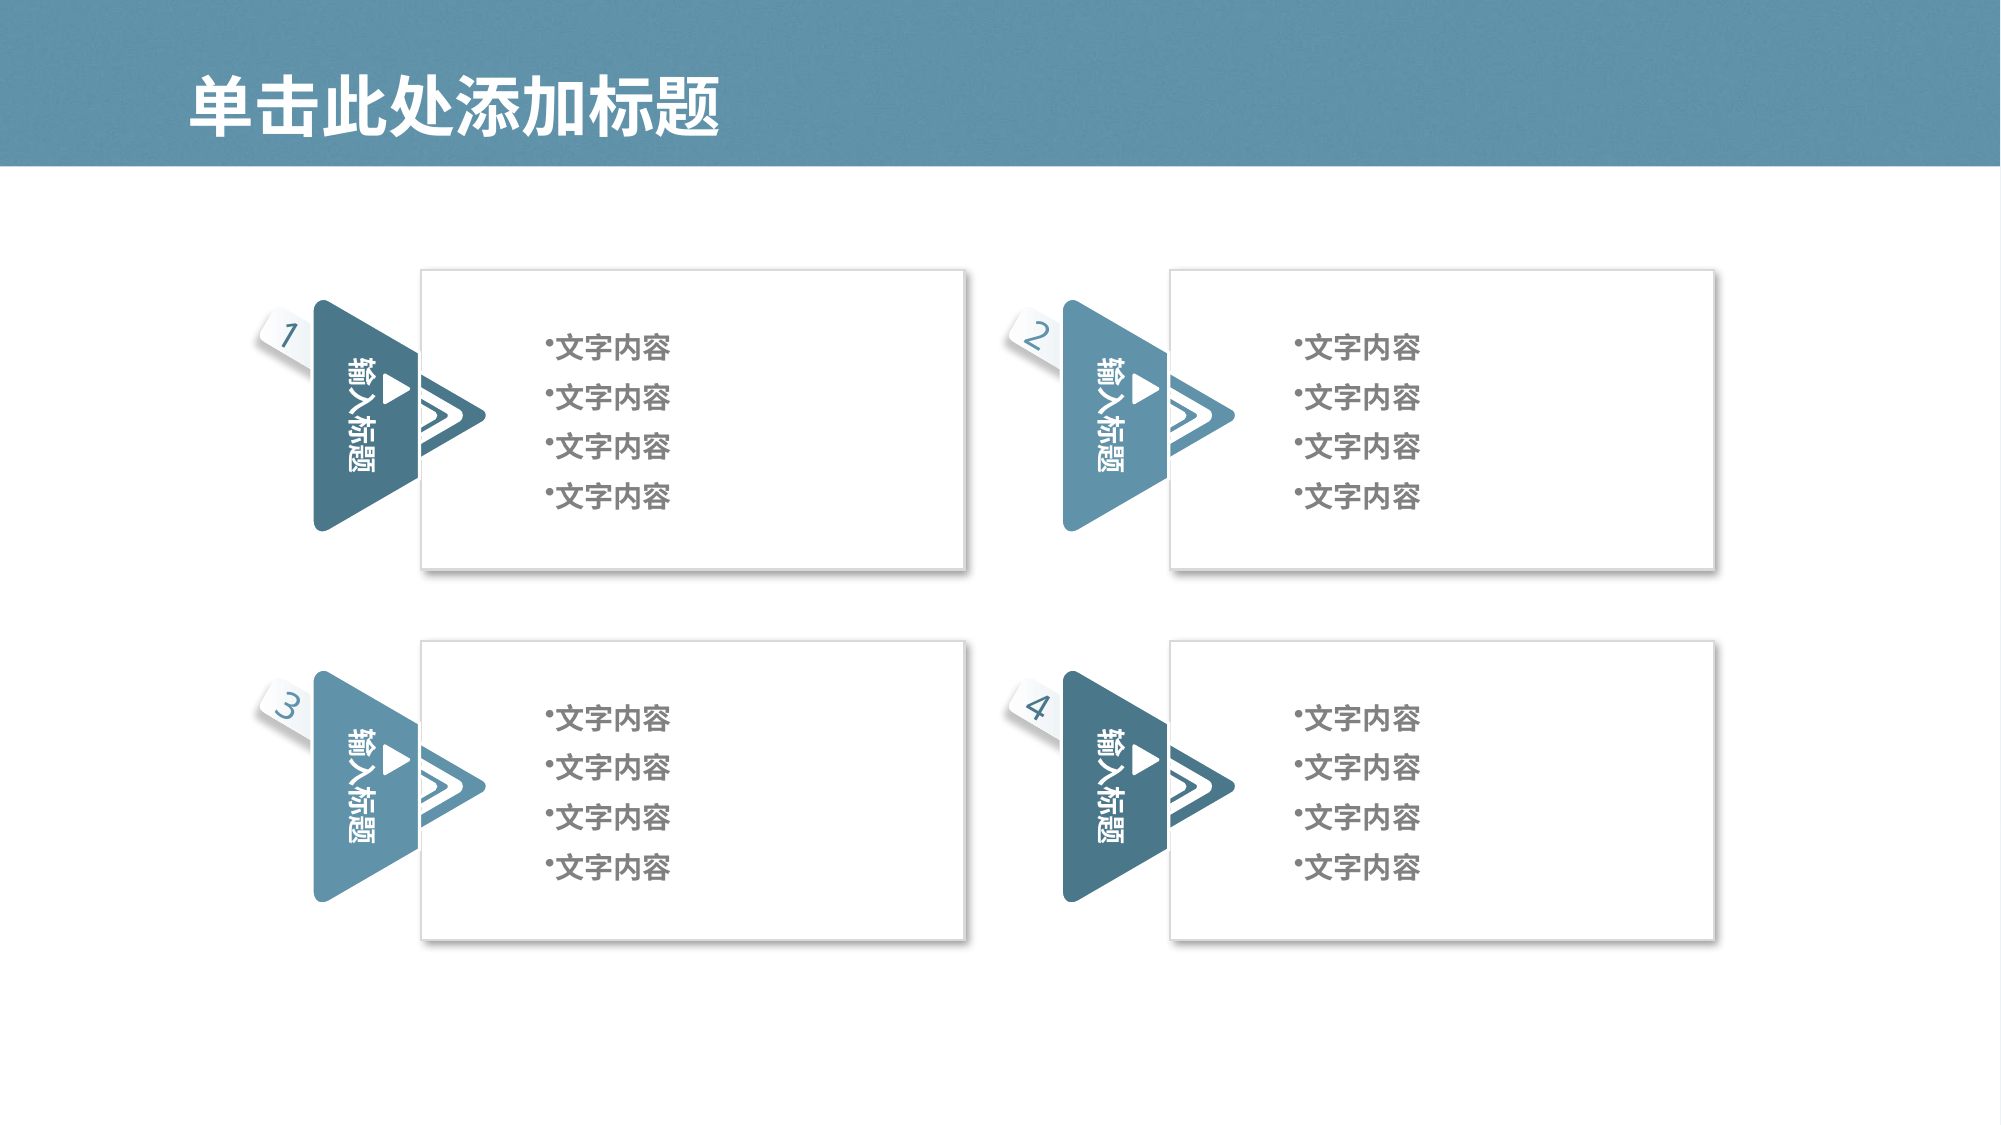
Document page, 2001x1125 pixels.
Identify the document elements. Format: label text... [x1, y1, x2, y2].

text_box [261, 298, 488, 534]
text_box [1170, 269, 1714, 570]
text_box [1010, 669, 1237, 904]
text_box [421, 269, 965, 570]
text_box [1010, 298, 1237, 534]
title 单击此处添加标题 [172, 54, 1898, 167]
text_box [1170, 640, 1714, 941]
picture [0, 0, 2001, 1125]
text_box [261, 669, 488, 904]
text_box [421, 640, 965, 941]
